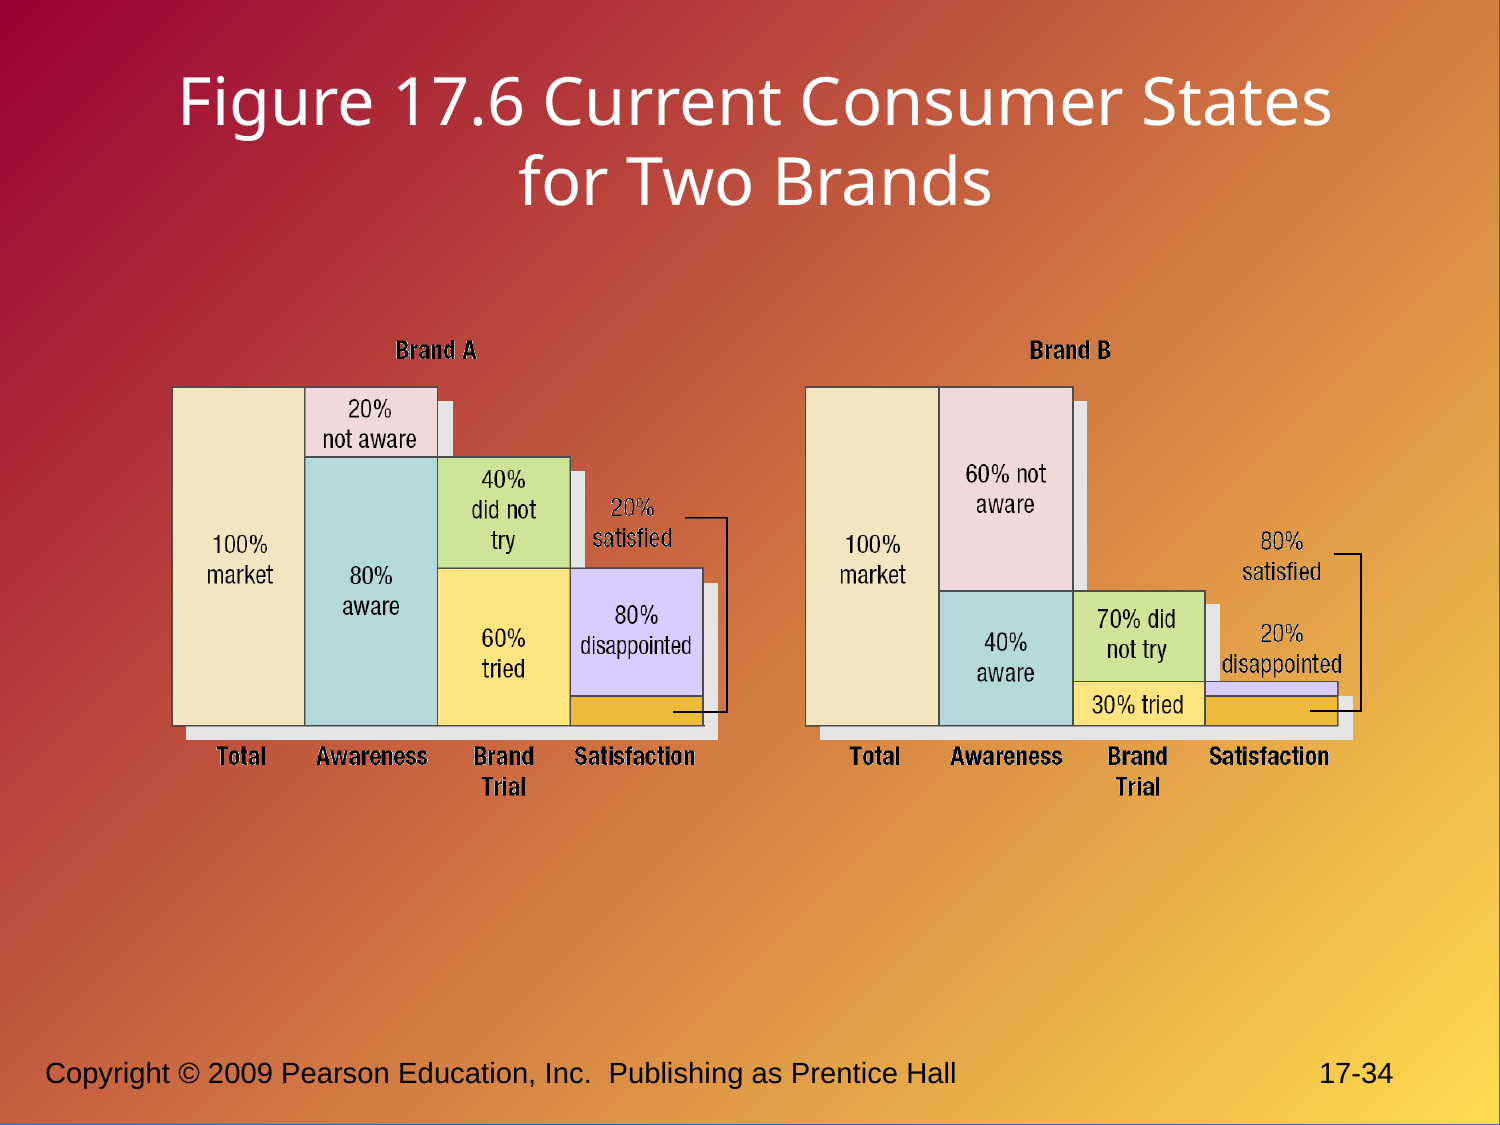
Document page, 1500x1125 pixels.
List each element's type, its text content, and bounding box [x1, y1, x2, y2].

picture [124, 324, 1413, 913]
text_box Copyright © 2009 Pearson Education, Inc. Publishing as Prentice Hall 17-34 [37, 1046, 1450, 1097]
title Figure 17.6 Current Consumer States for Two Brands [124, 44, 1388, 234]
